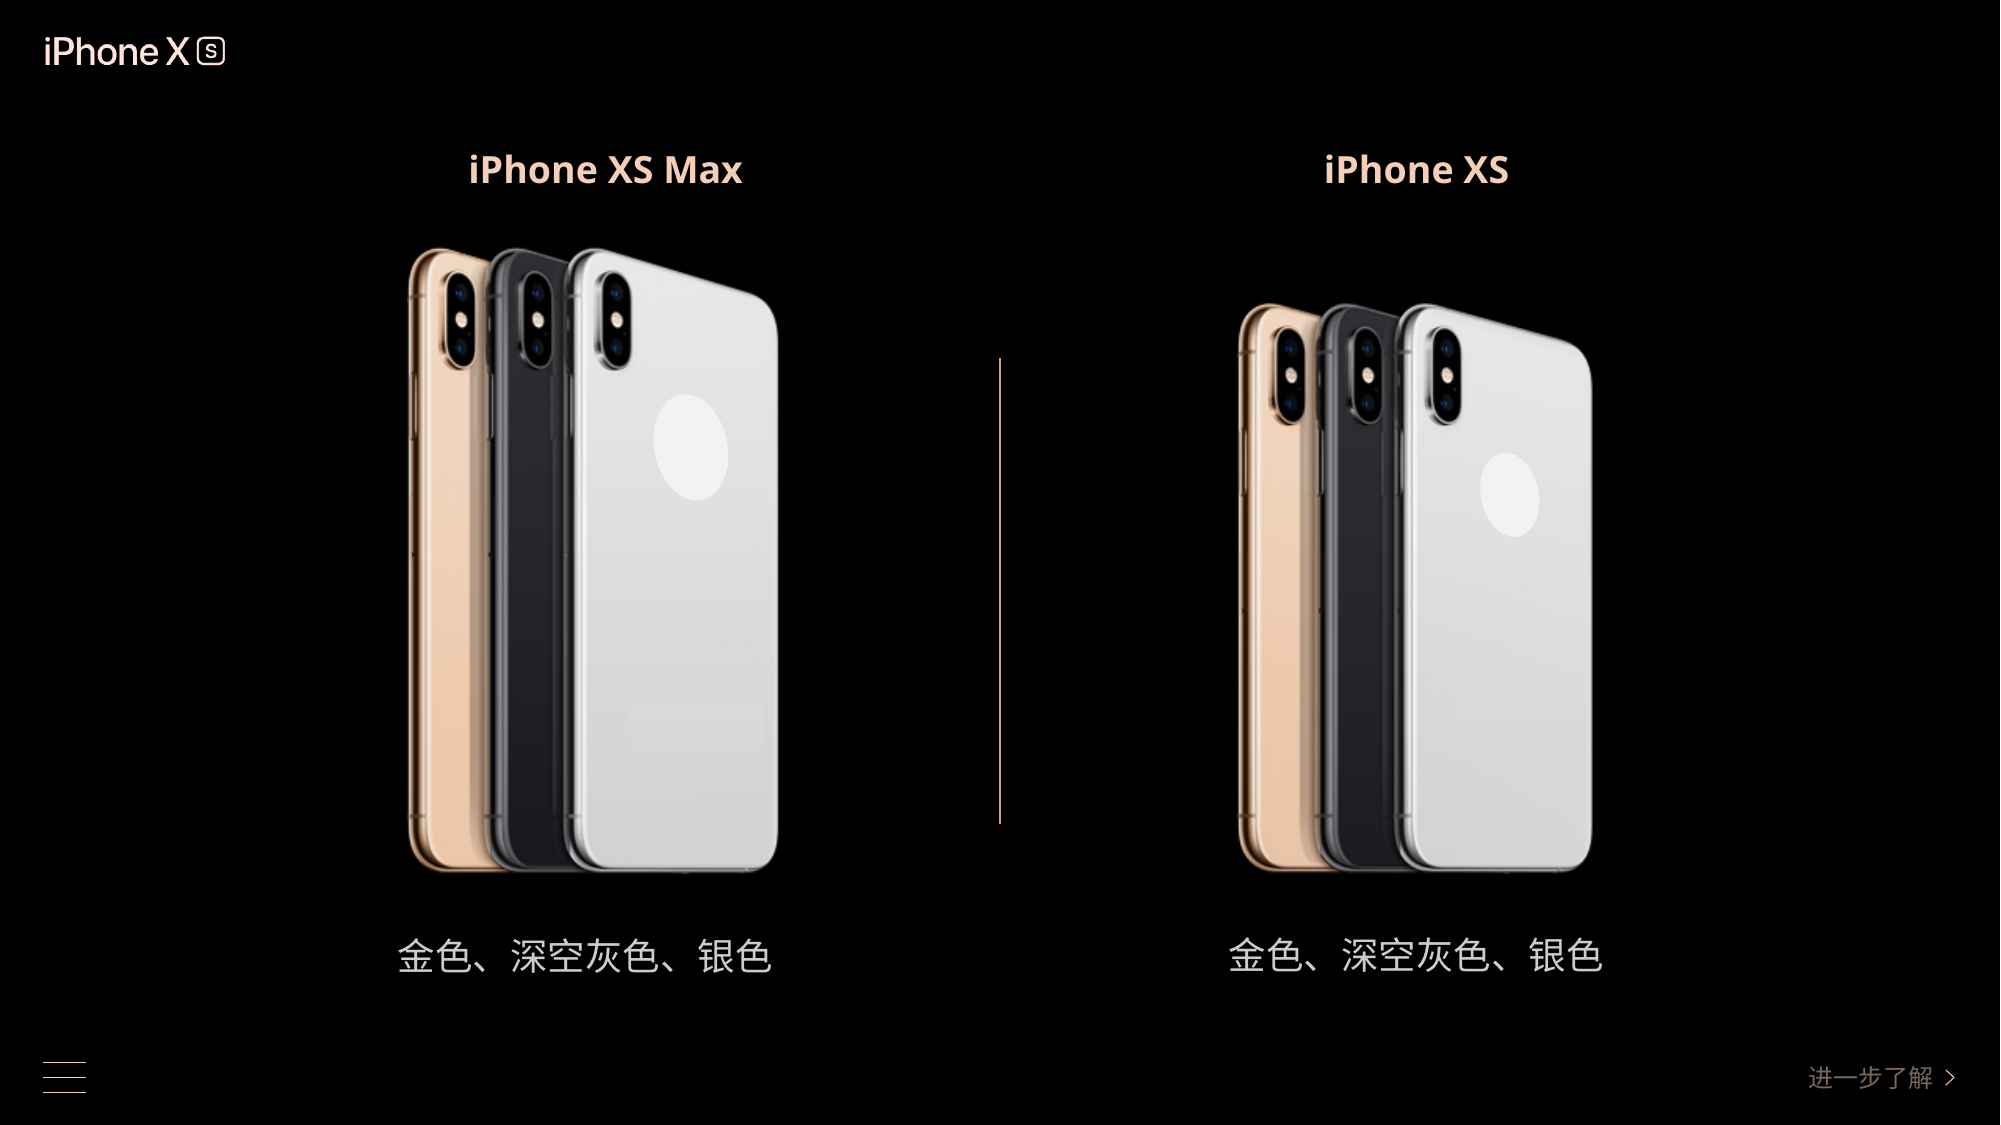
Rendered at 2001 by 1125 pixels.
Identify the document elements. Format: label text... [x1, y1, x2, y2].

text_box 金色、深空灰色、银色 [1214, 924, 1619, 985]
text_box 金色、深空灰色、银色 [382, 925, 788, 986]
text_box iPhone XS Max [453, 138, 759, 199]
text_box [43, 1062, 86, 1093]
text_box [1771, 1054, 1971, 1101]
text_box iPhone XS [1309, 138, 1525, 199]
picture [43, 35, 227, 66]
picture [1236, 302, 1671, 879]
picture [406, 245, 806, 879]
